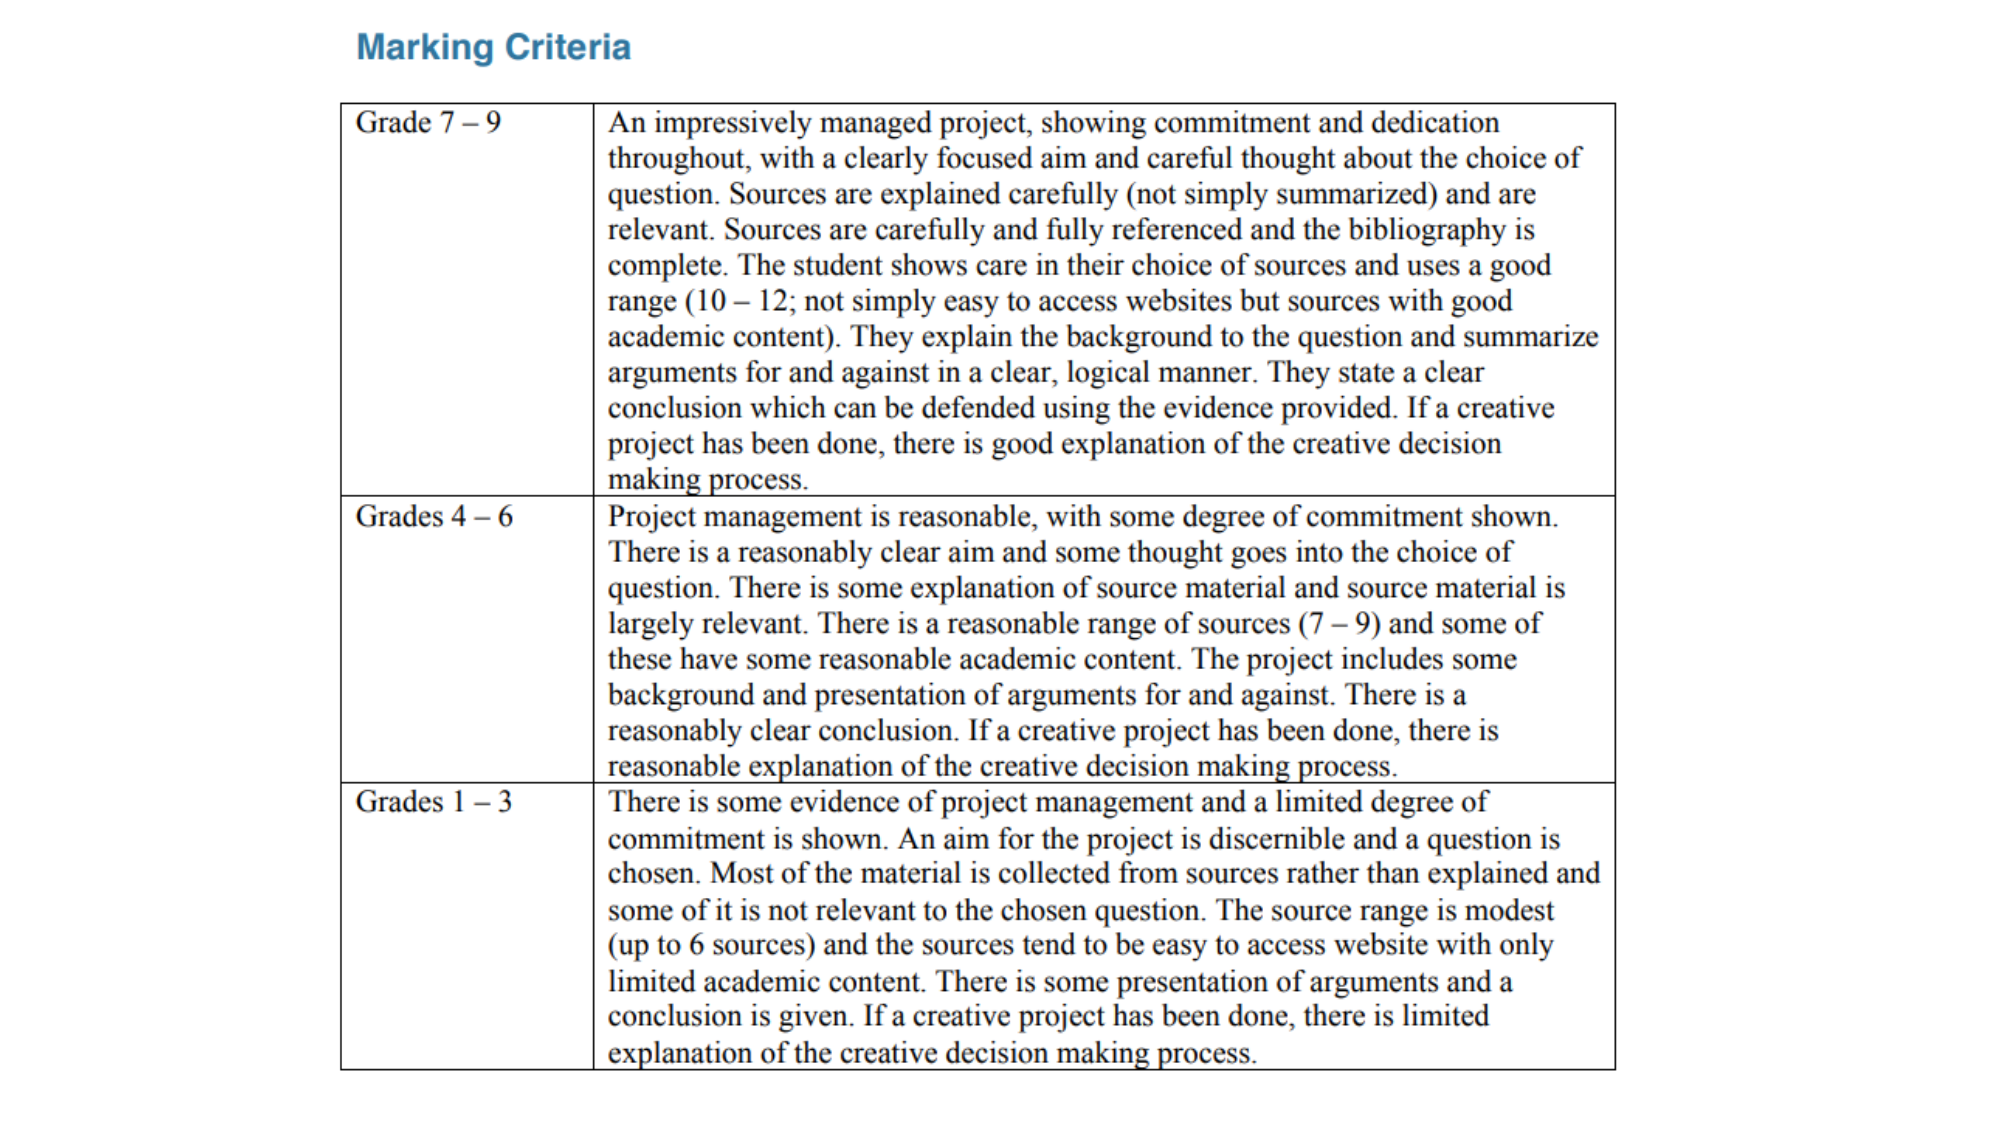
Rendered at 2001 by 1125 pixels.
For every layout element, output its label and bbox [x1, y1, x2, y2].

picture [249, 0, 1666, 1125]
